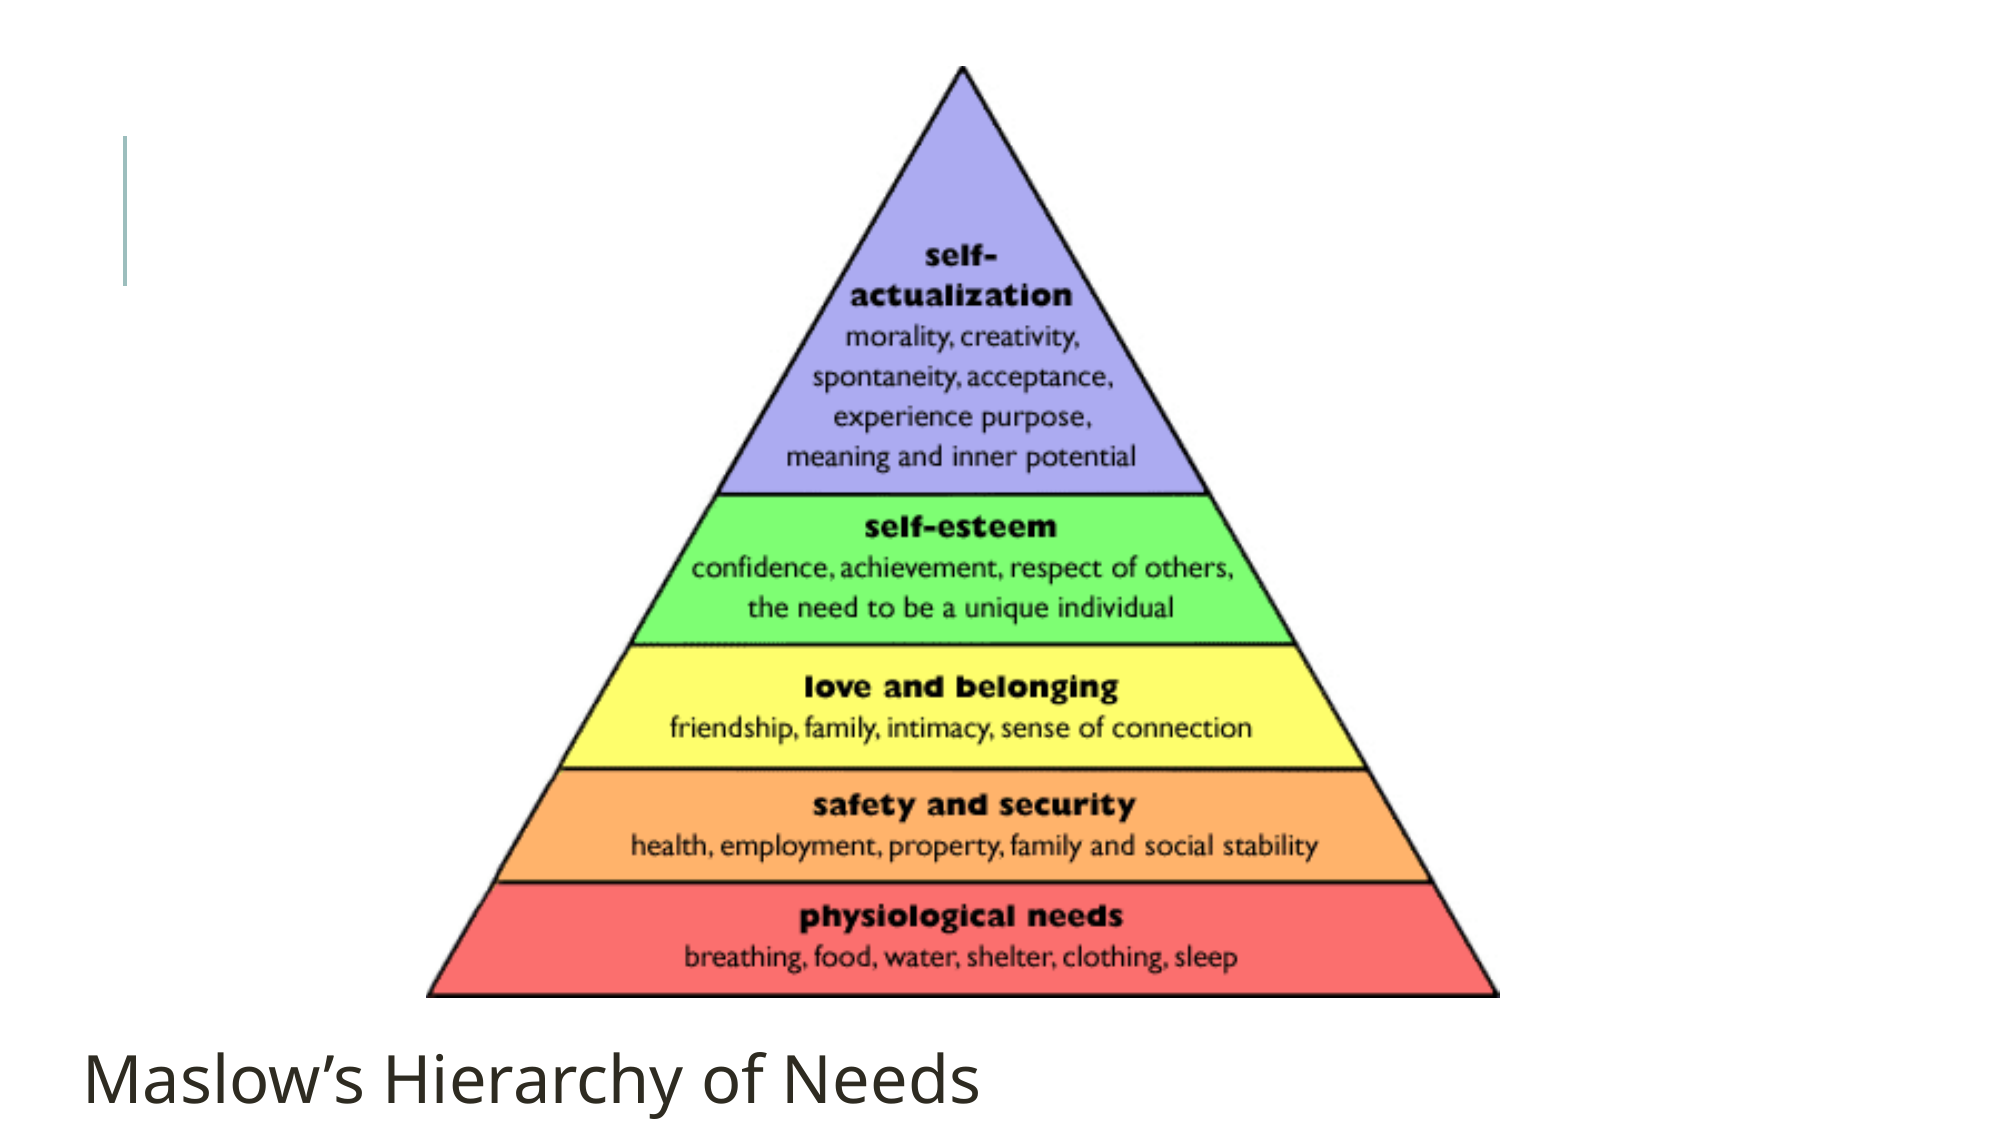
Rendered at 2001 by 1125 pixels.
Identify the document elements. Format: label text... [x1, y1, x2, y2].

text_box Maslow’s Hierarchy of Needs [67, 1029, 1205, 1124]
picture [426, 66, 1501, 998]
